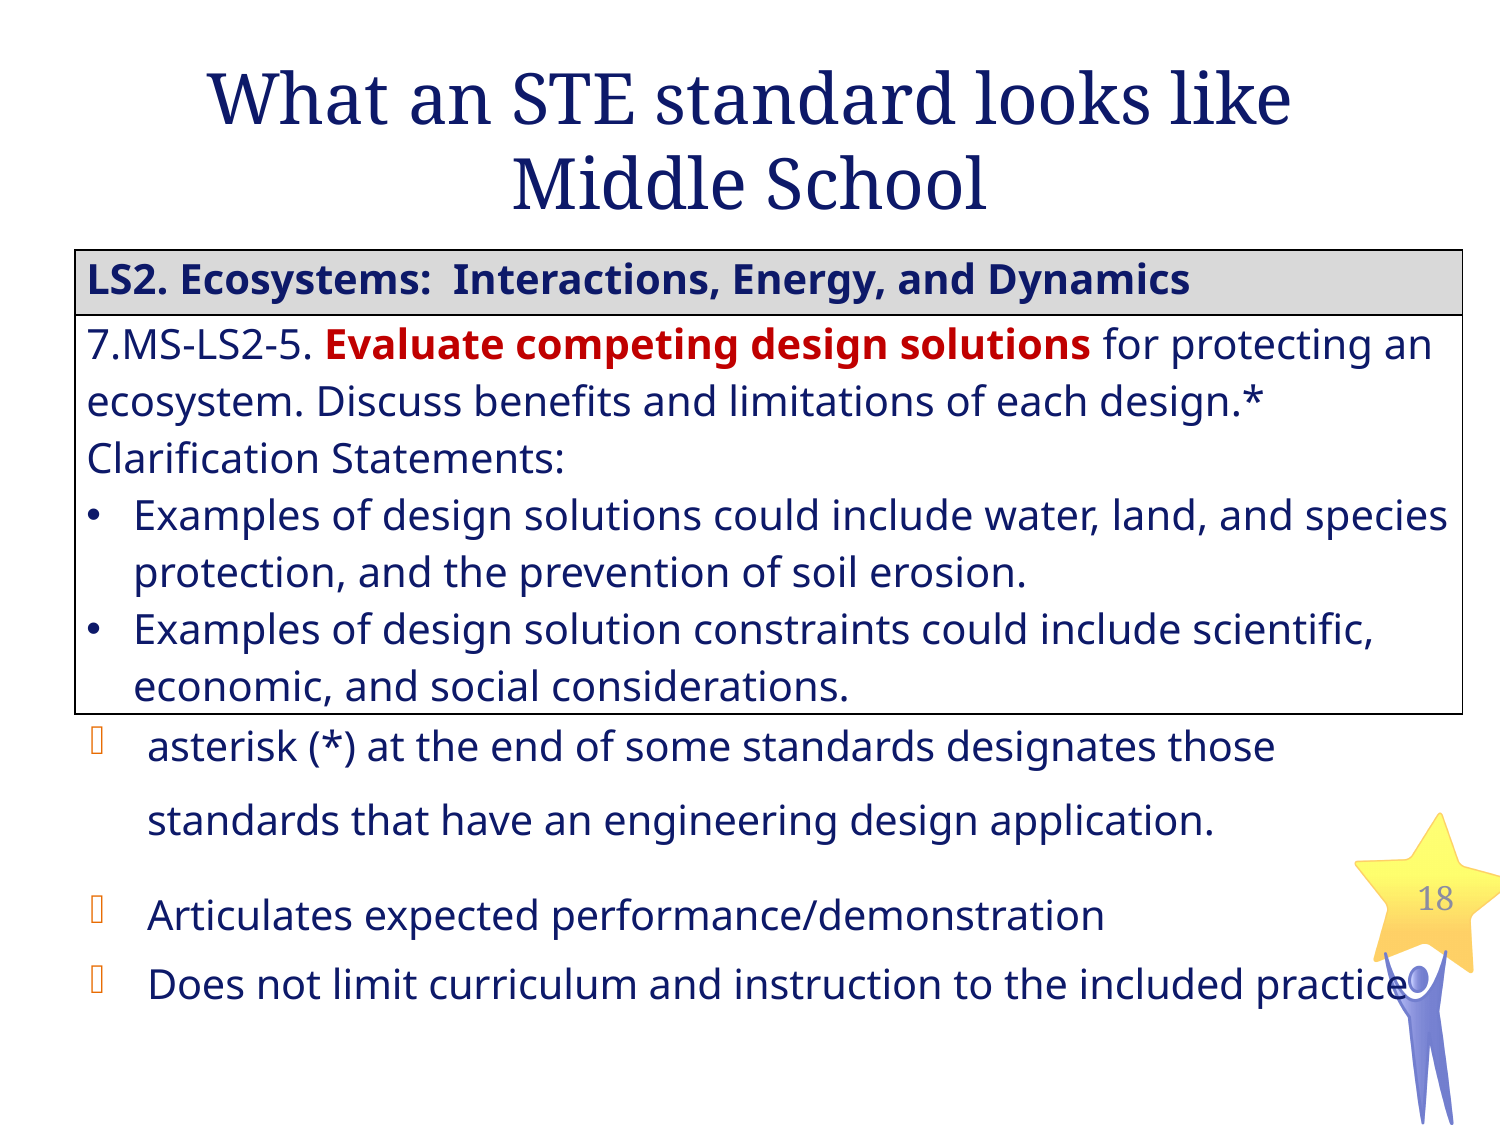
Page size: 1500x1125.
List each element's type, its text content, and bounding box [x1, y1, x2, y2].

slide_number 18 [1392, 862, 1480, 938]
table_cell 7.MS-LS2-5. Evaluate competing design solutions for protecting an ecosystem. Discuss benefits and limitations of each design.* Clarification Statements: Examples of design solutions could include water, land, and species protection, and the prevention of soil erosion. Examples of design solution constraints could include scientific, economic, and social considerations. [76, 316, 1462, 713]
list asterisk (*) at the end of some standards designates those standards that have an engineering design application. Articulates expected performance/demonstration Does not limit curriculum and instruction to the included practice [75, 715, 1425, 1038]
table_header LS2. Ecosystems: Interactions, Energy, and Dynamics [76, 251, 1462, 314]
title What an STE standard looks like Middle School [99, 45, 1400, 233]
